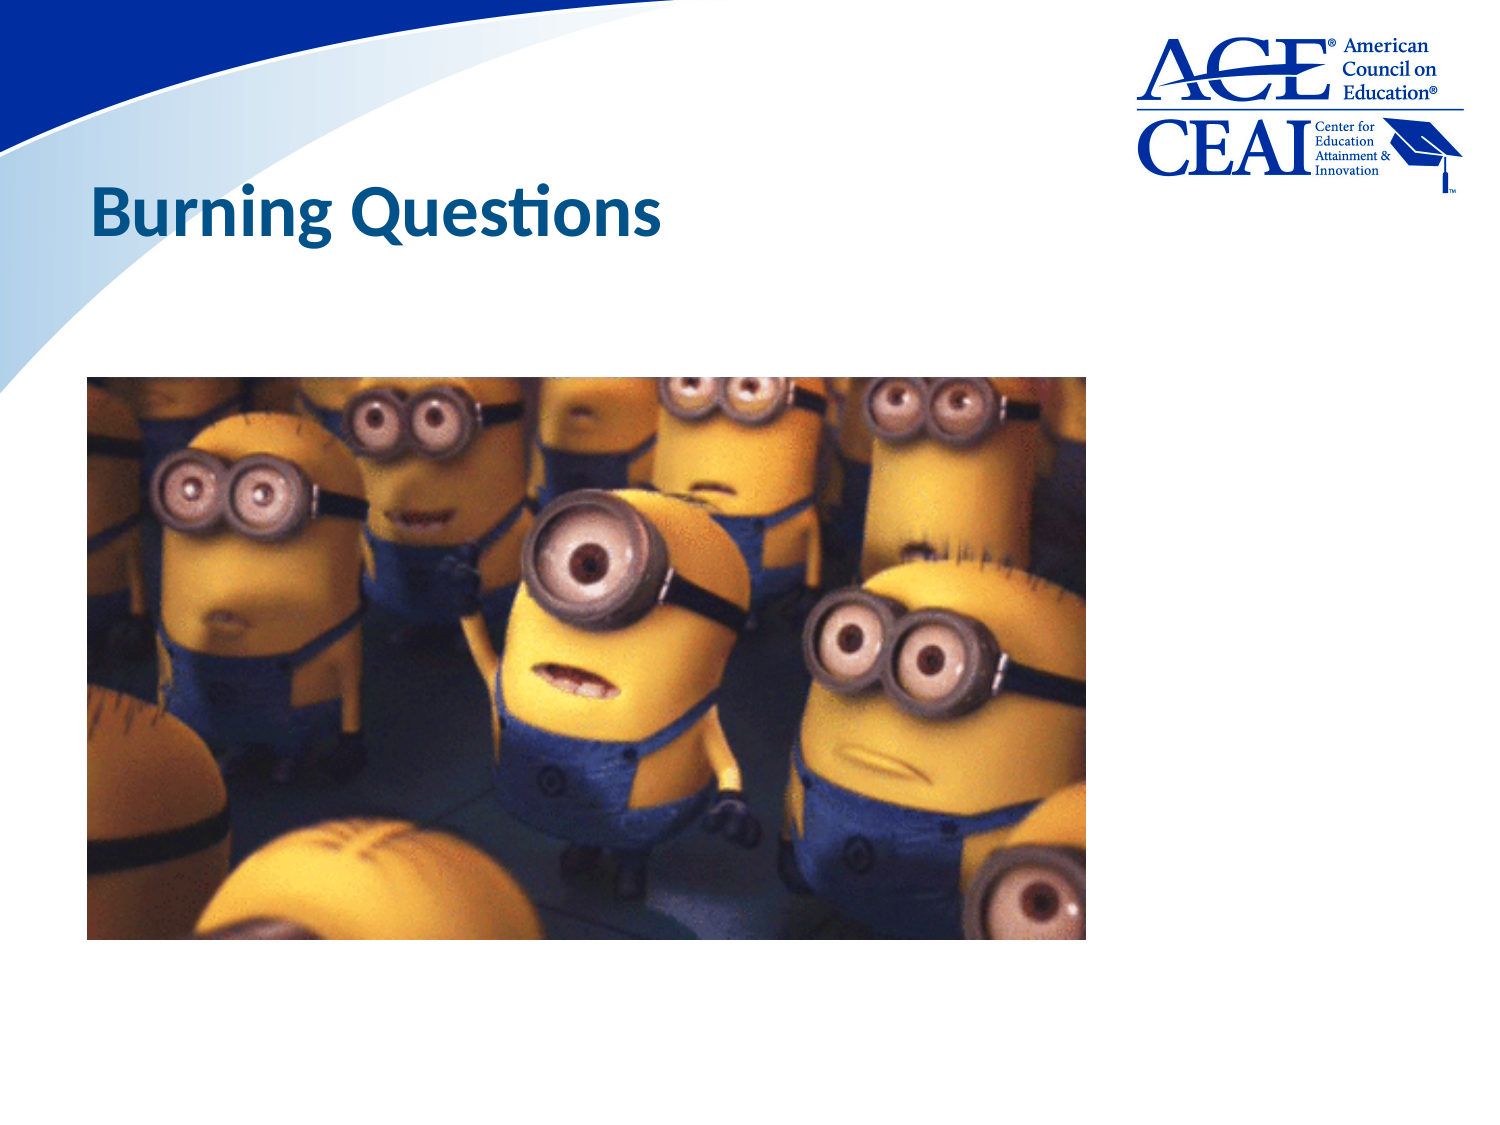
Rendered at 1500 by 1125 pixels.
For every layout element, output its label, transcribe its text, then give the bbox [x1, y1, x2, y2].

title Burning Questions [75, 137, 1425, 275]
picture [0, 0, 1500, 1125]
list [87, 377, 1086, 940]
